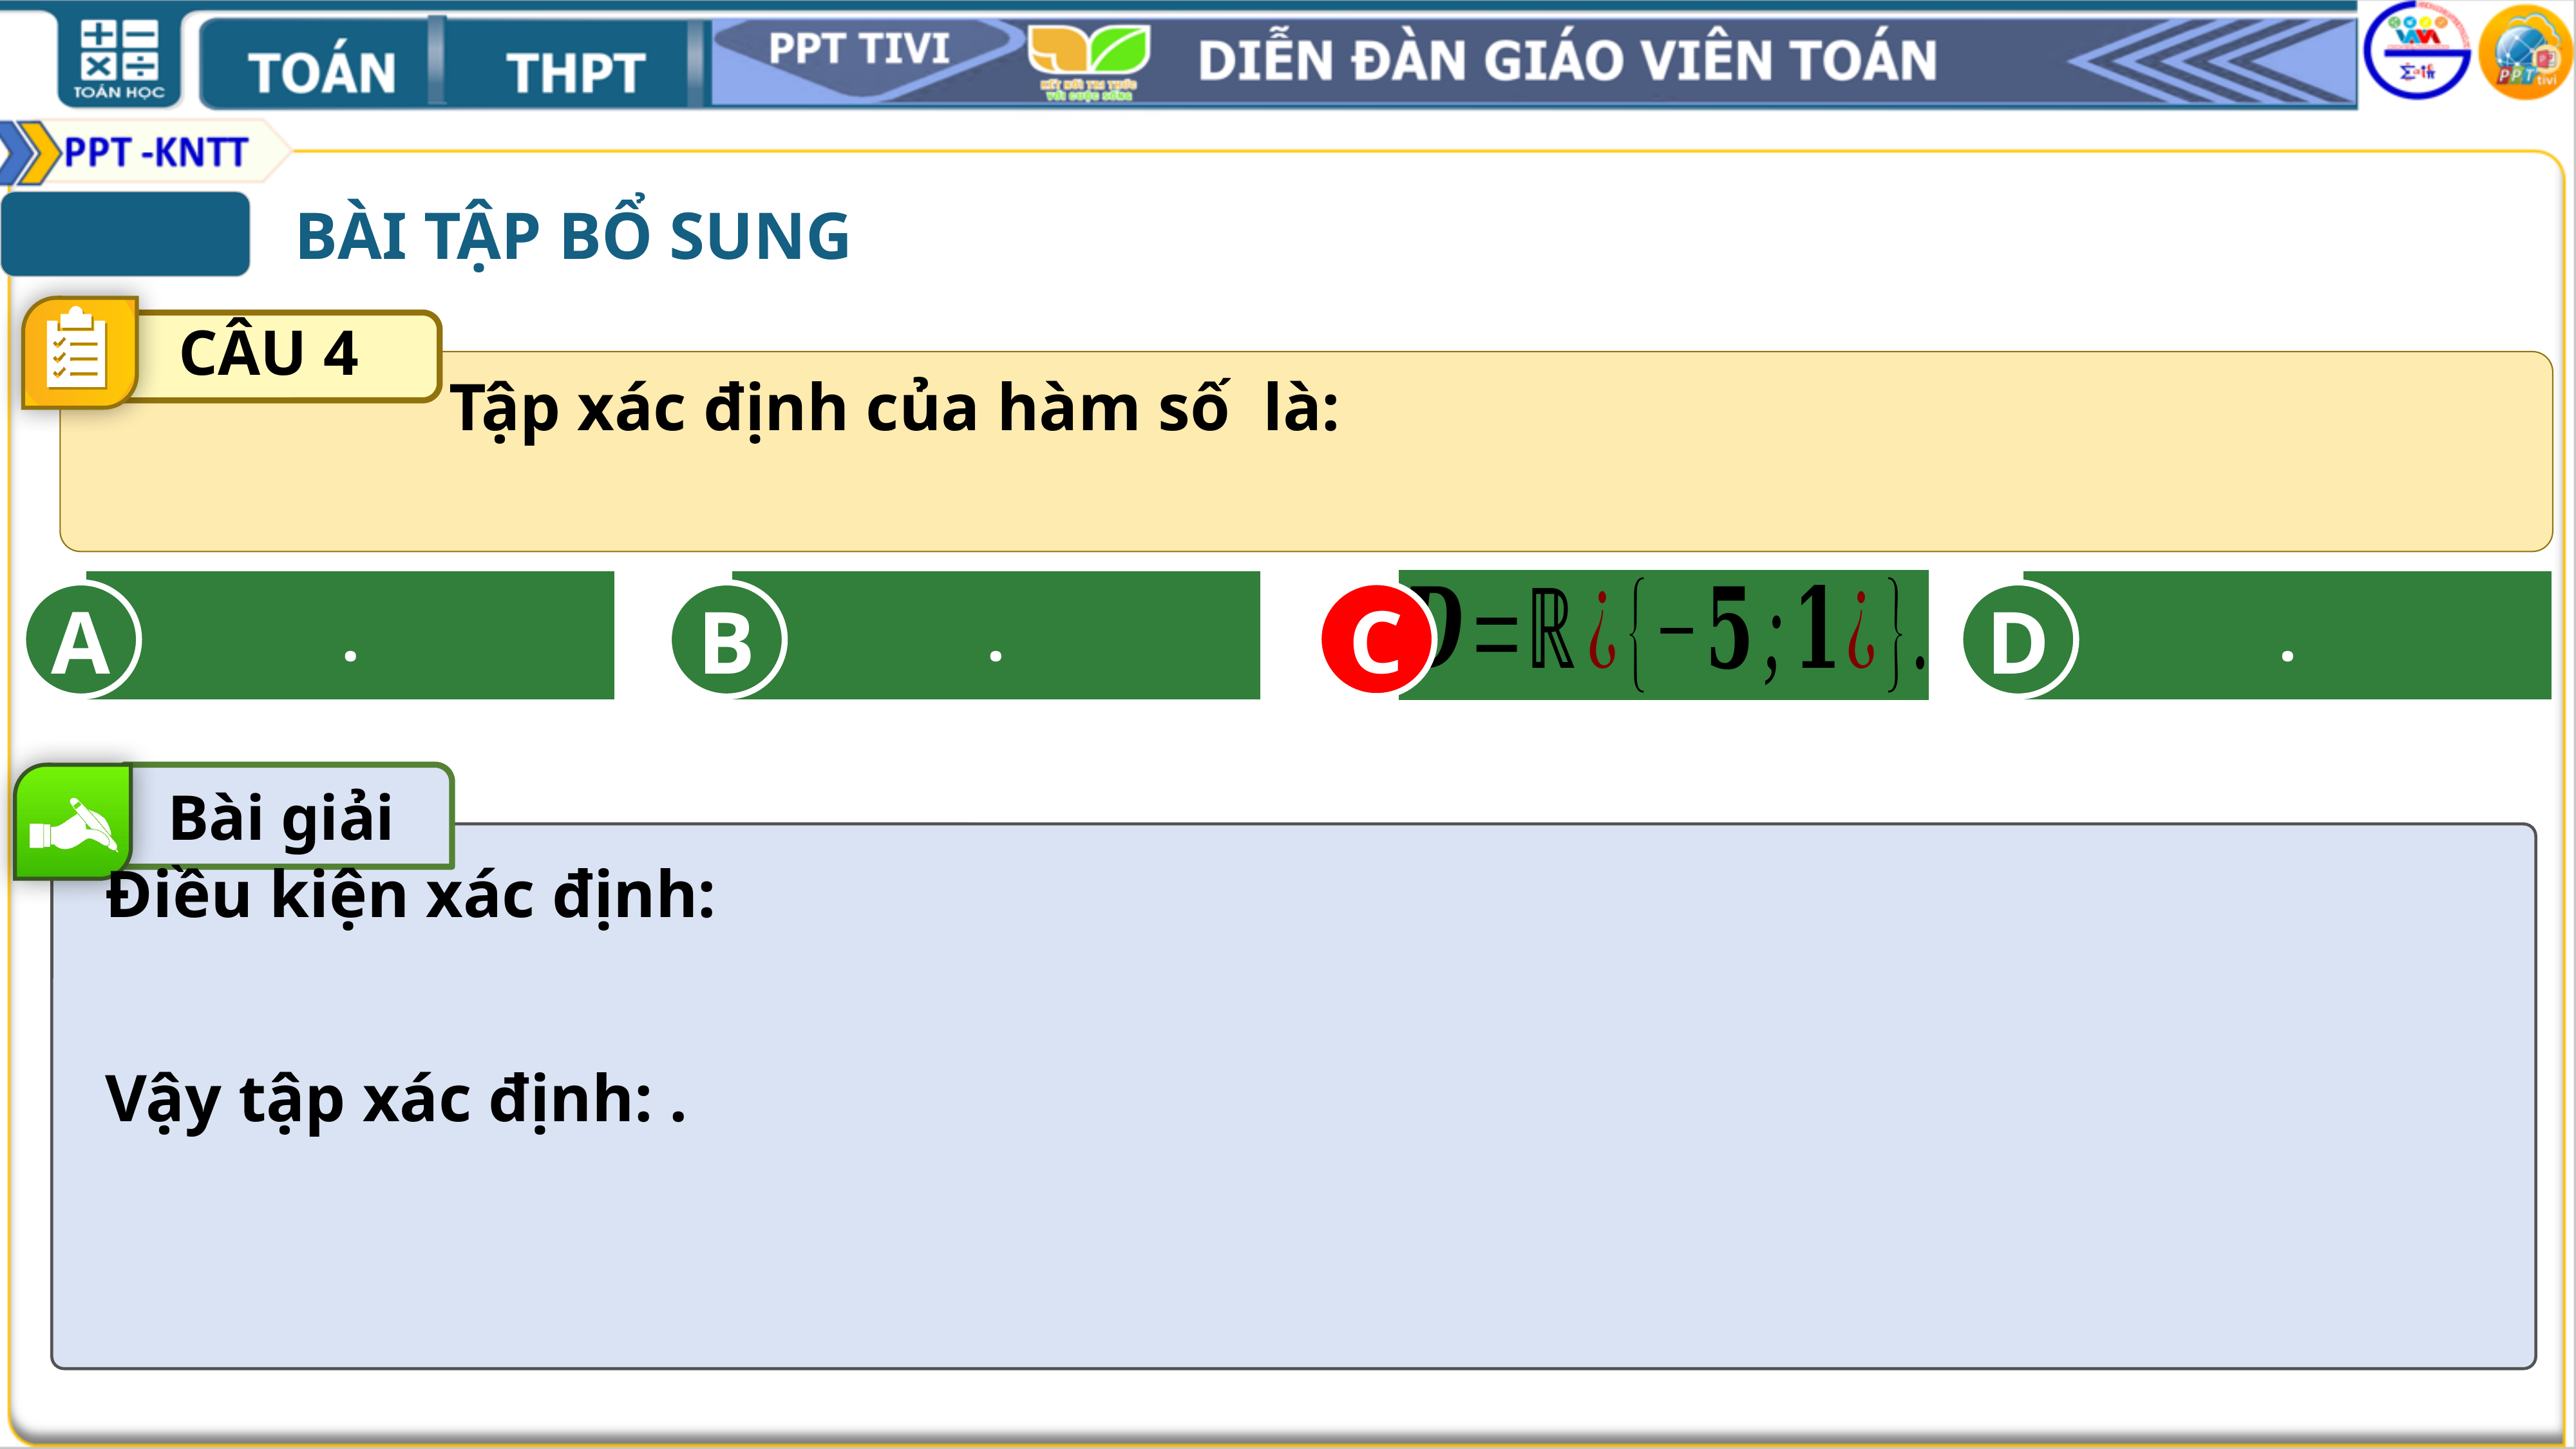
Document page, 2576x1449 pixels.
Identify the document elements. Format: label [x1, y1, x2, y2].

text_box [0, 190, 2078, 278]
picture [0, 0, 2576, 1449]
text_box [15, 764, 2536, 1369]
text_box [23, 298, 2553, 552]
text_box [23, 569, 2553, 701]
